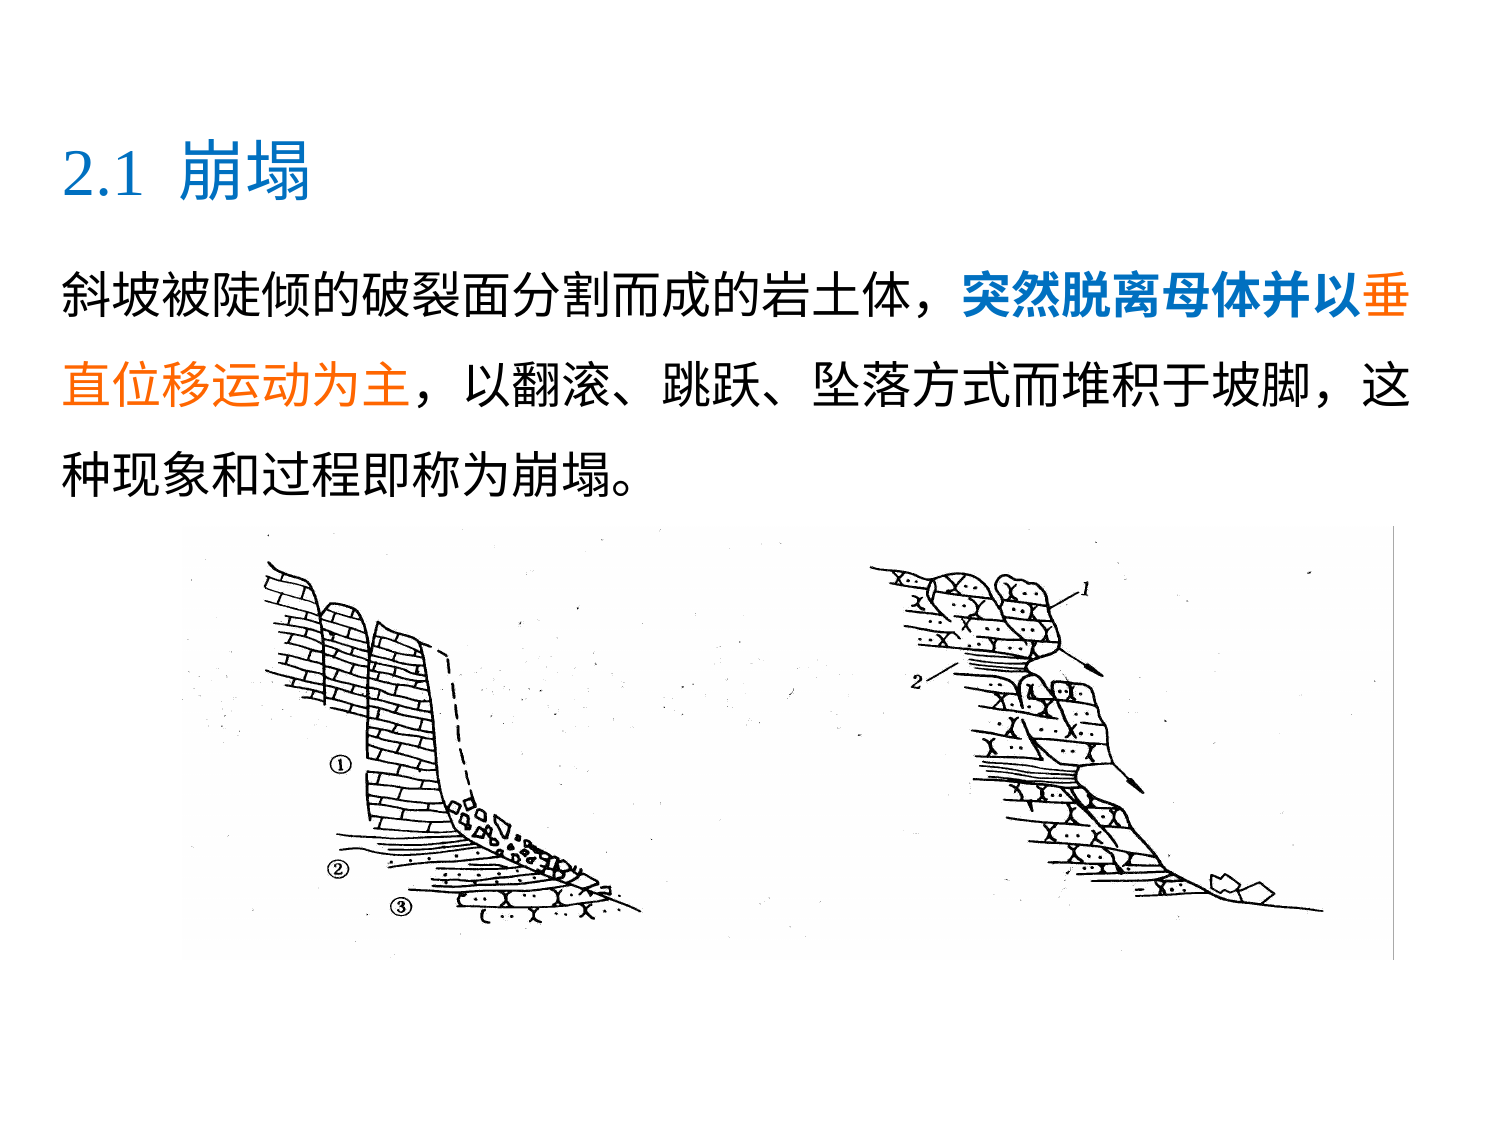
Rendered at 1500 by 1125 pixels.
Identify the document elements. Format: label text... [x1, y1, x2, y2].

text_box 2.1 崩塌 斜坡被陡倾的破裂面分割而成的岩土体，突然脱离母体并以垂直位移运动为主，以翻滚、跳跃、坠落方式而堆积于坡脚，这种现象和过程即称为崩塌。 [47, 81, 1453, 512]
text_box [182, 526, 1394, 960]
